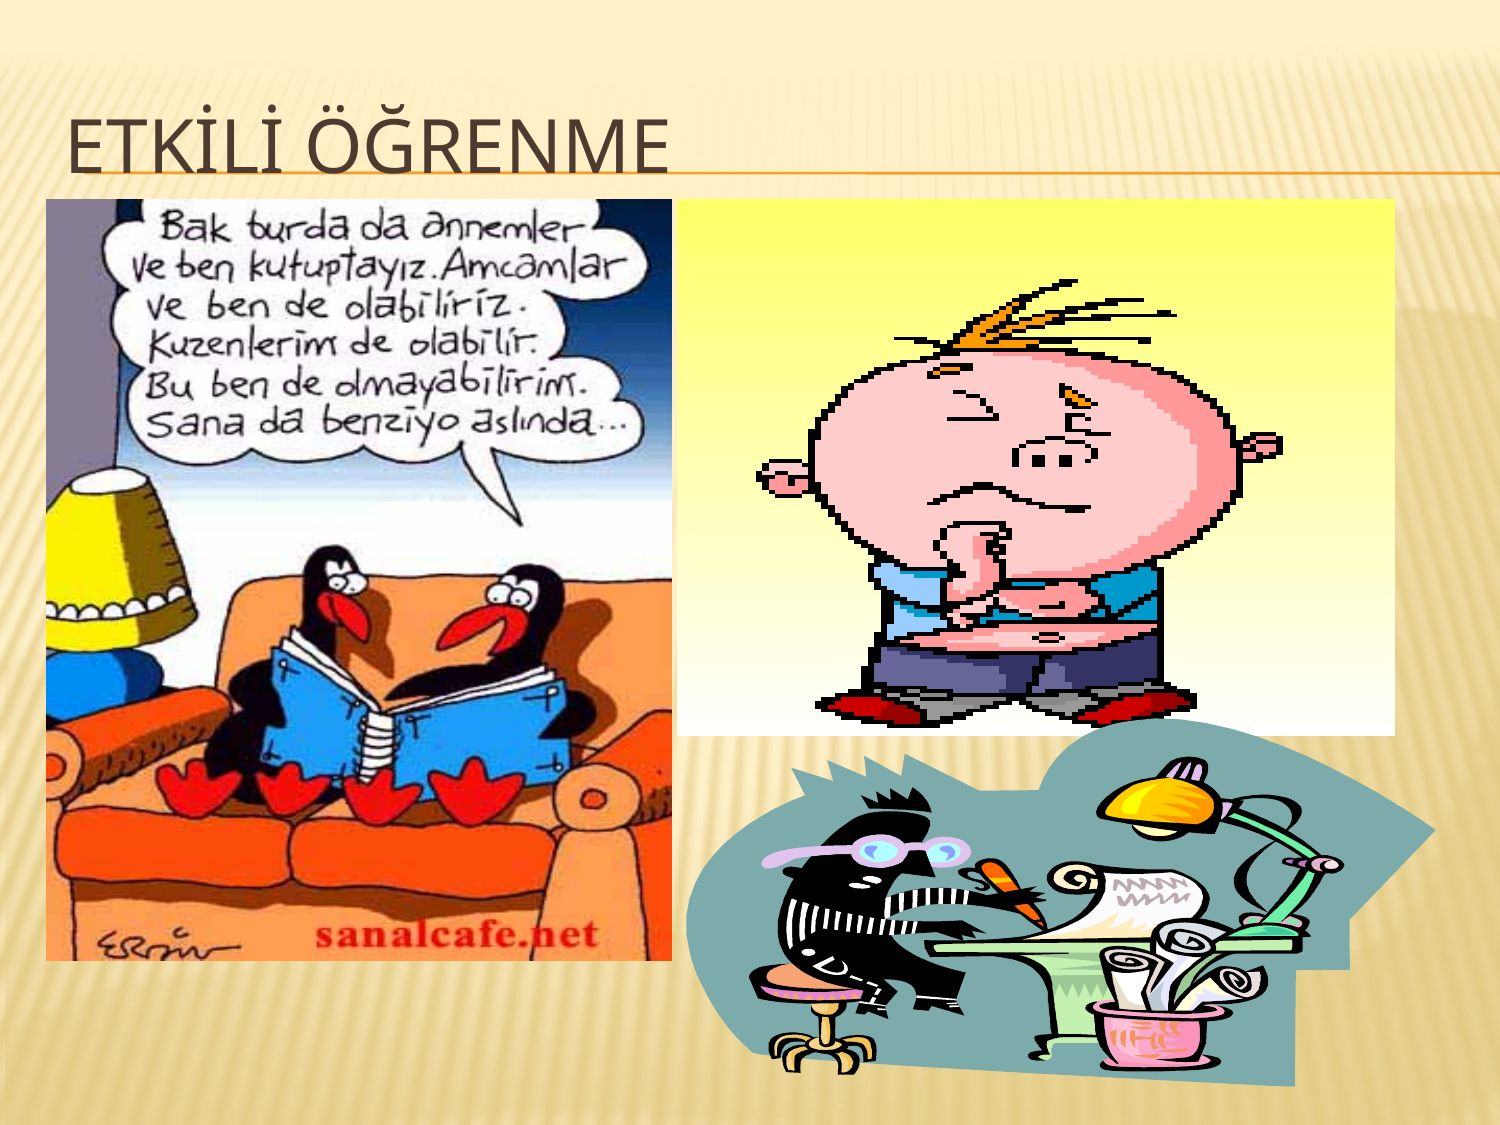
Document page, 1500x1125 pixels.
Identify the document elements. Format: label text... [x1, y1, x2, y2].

picture [679, 714, 1443, 1091]
title ETKİlİ ÖĞRENME [50, 75, 1475, 213]
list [680, 226, 1395, 713]
picture [46, 198, 673, 962]
